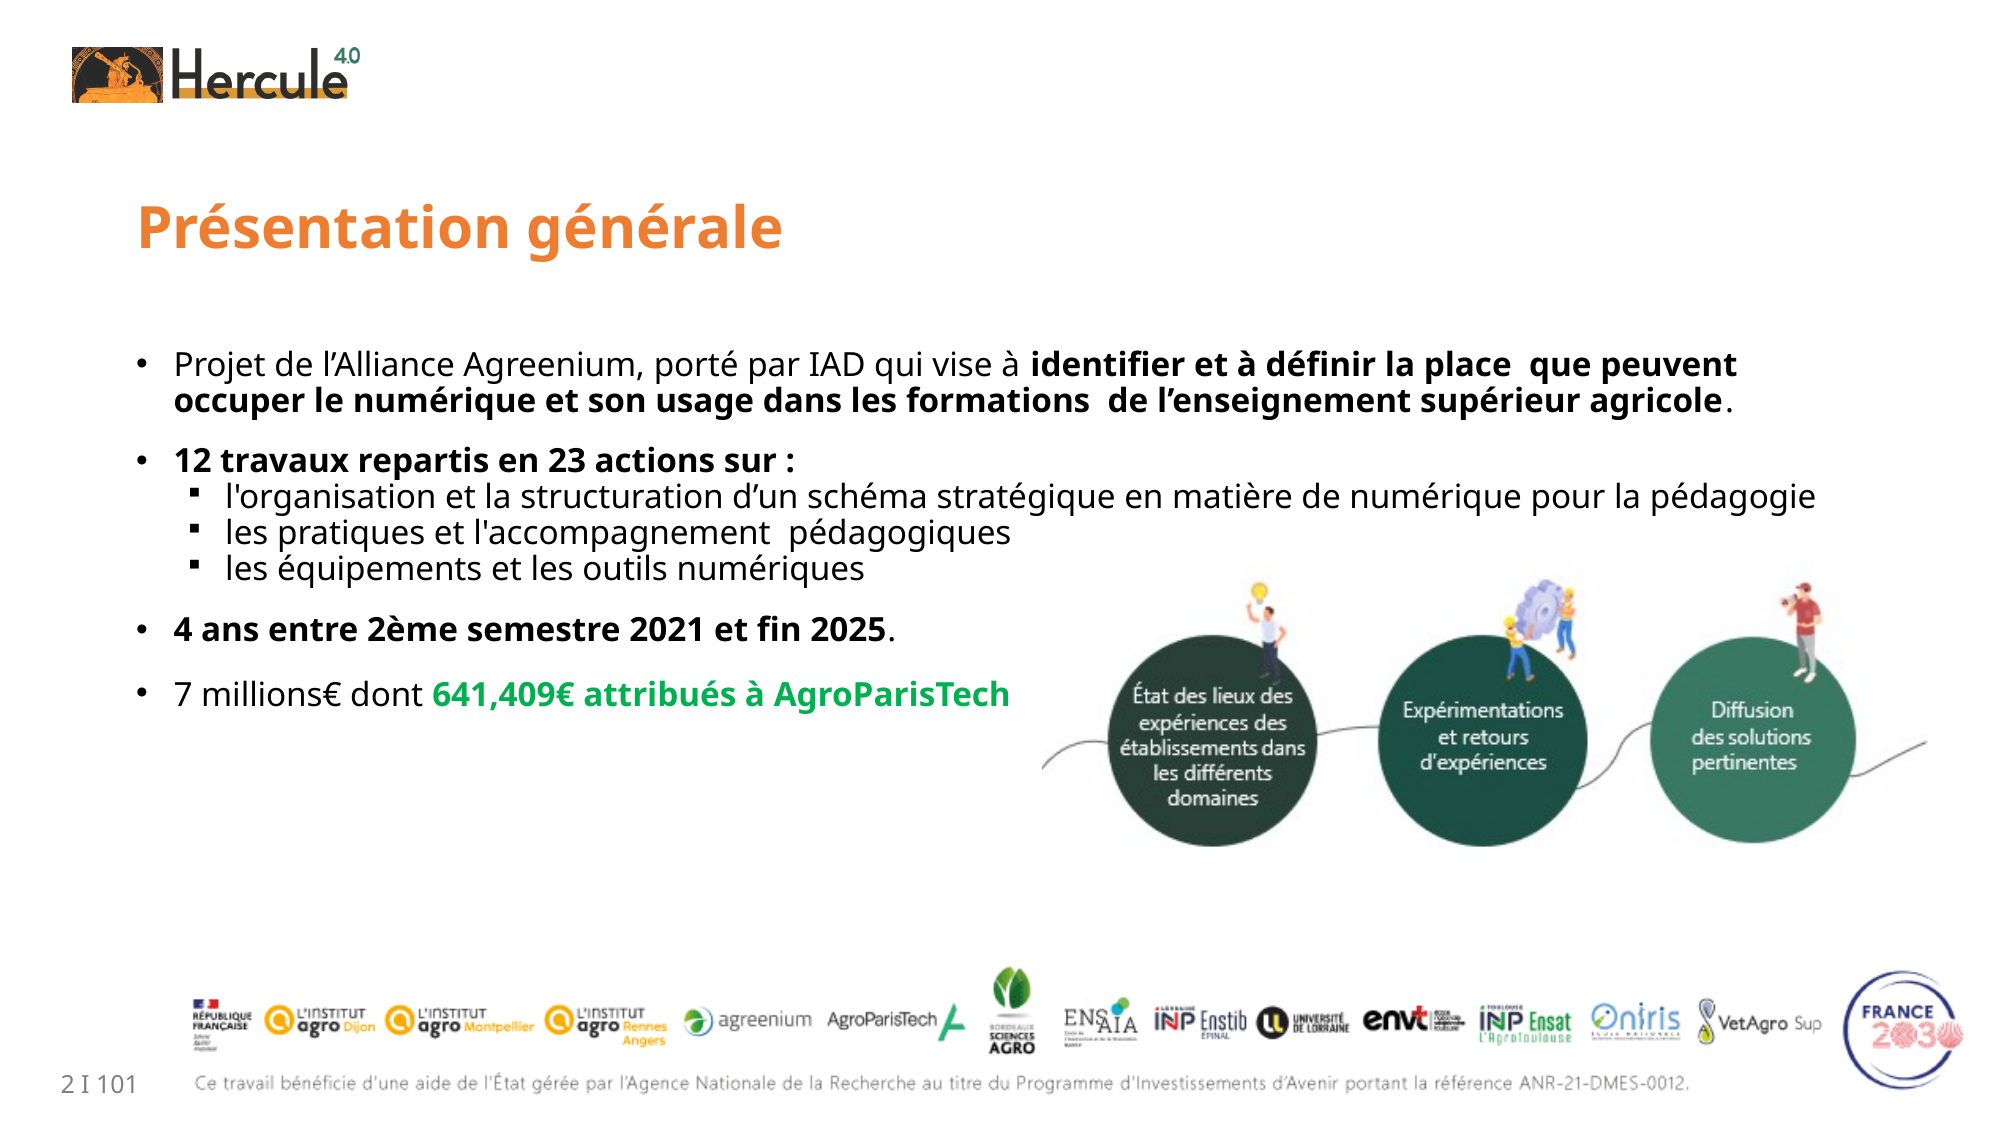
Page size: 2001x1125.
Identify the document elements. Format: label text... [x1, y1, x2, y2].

picture [184, 955, 1968, 1111]
picture [1042, 562, 1928, 890]
picture [171, 47, 361, 99]
list Présentation générale Projet de l’Alliance Agreenium, porté par IAD qui vise à identifier et à définir la place que peuvent occuper le numérique et son usage dans les formations de l’enseignement supérieur agricole. 12 travaux repartis en 23 actions sur : l'organisation et la structuration d’un schéma stratégique en matière de numérique pour la pédagogie les pratiques et l'accompagnement pédagogiques les équipements et les outils numériques 4 ans entre 2ème semestre 2021 et fin 2025. 7 millions€ dont 641,409€ attribués à AgroParisTech [121, 190, 1879, 947]
